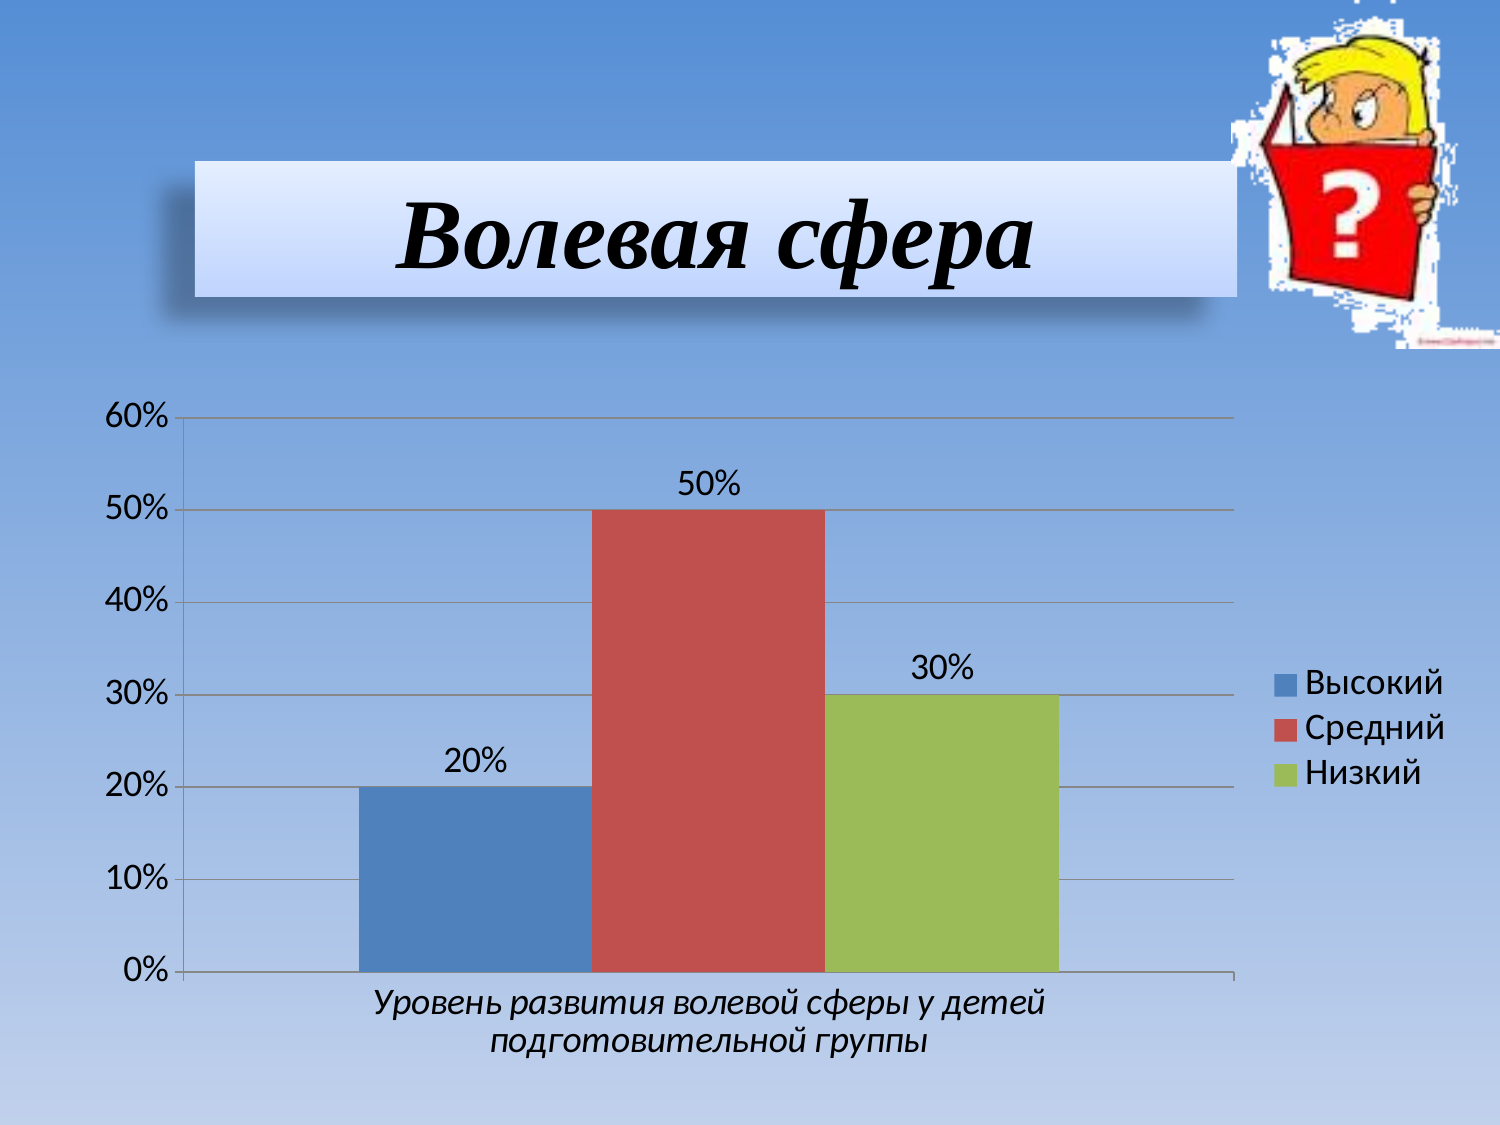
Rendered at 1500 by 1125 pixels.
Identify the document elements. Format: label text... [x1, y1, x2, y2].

text_box Волевая сфера [194, 161, 1225, 297]
chart [76, 385, 1471, 1076]
picture [1230, 0, 1500, 350]
